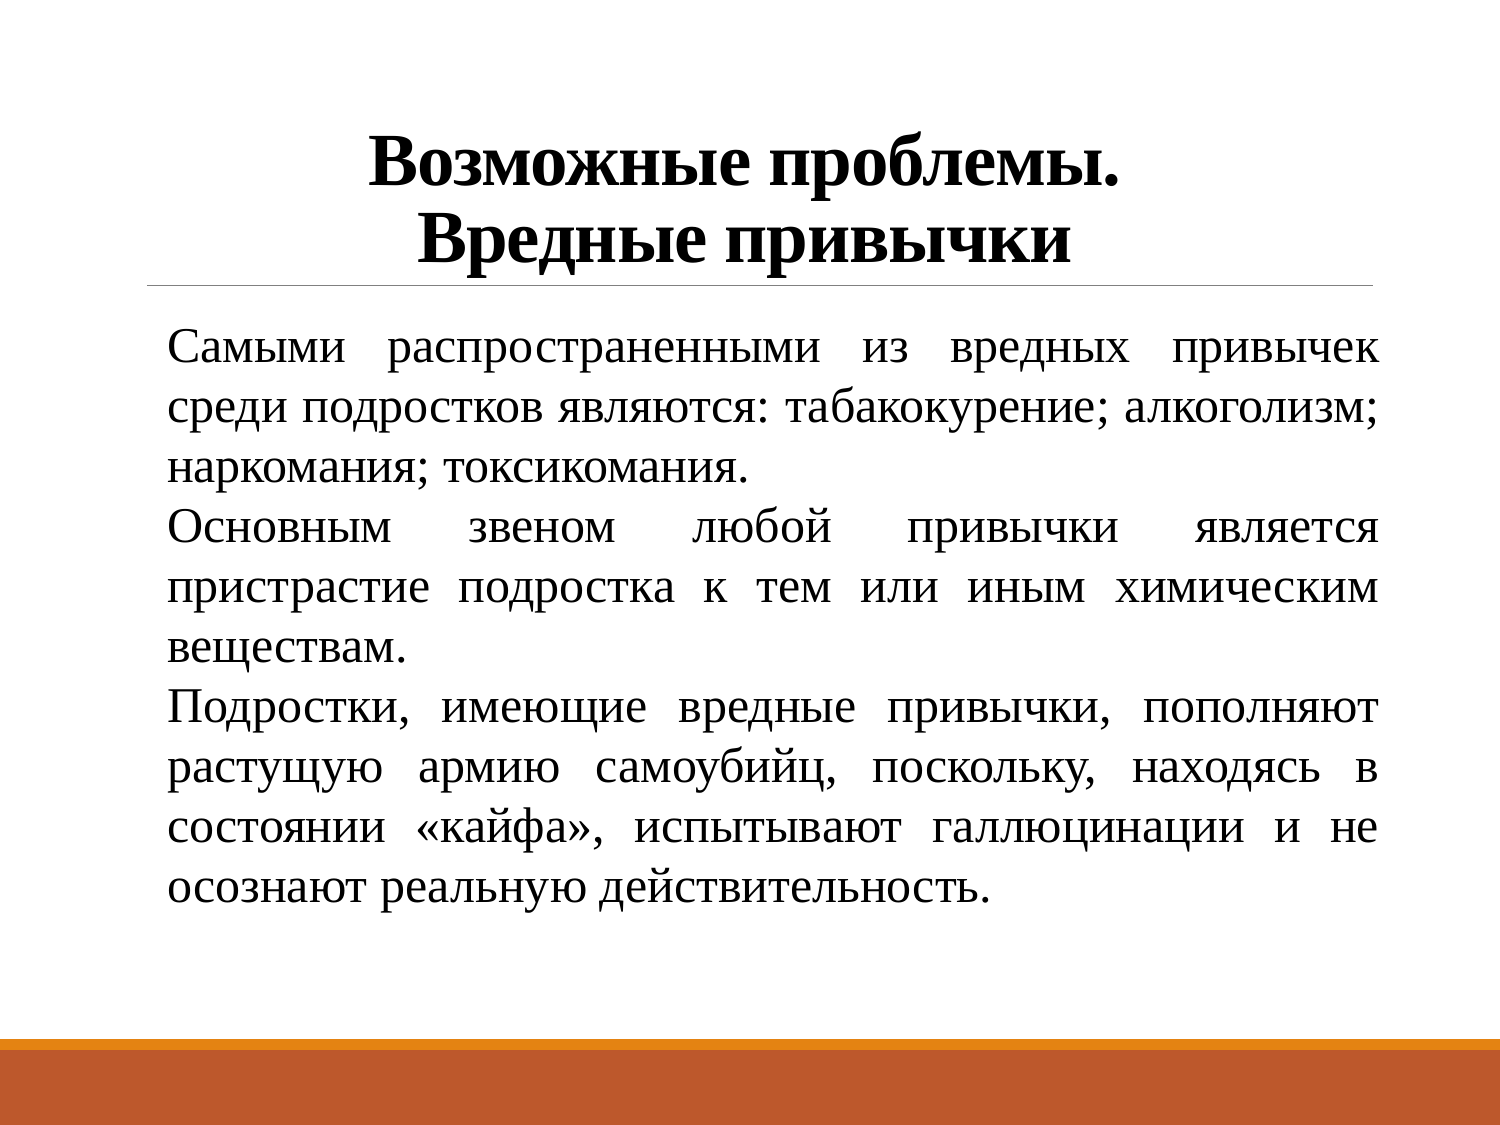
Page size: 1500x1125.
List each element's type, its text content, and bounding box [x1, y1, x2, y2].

title Возможные проблемы. Вредные привычки [135, 47, 1373, 285]
text_box Самыми распространенными из вредных привычек среди подростков являются: табакокурение; алкоголизм; наркомания; токсикомания. Основным звеном любой привычки является пристрастие подростка к тем или иным химическим веществам. Подростки, имеющие вредные привычки, пополняют растущую армию самоубийц, поскольку, находясь в состоянии «кайфа», испытывают галлюцинации и не осознают реальную действительность. [152, 304, 1395, 920]
